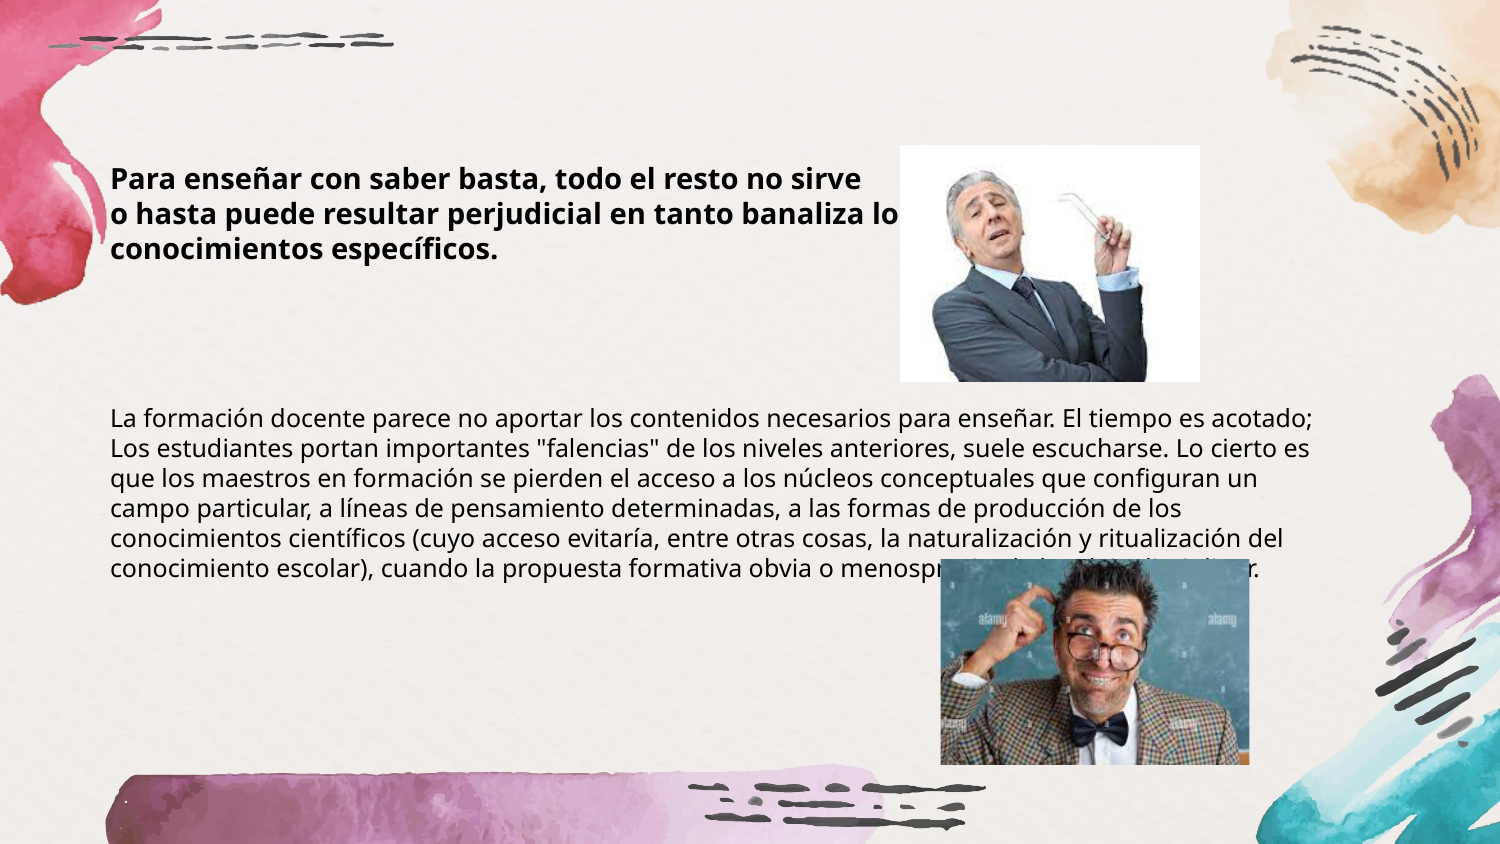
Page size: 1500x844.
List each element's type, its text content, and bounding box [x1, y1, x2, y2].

list Para enseñar con saber basta, todo el resto no sirve o hasta puede resultar perjudicial en tanto banaliza los conocimientos específicos. La formación docente parece no aportar los contenidos necesarios para enseñar. El tiempo es acotado; Los estudiantes portan importantes "falencias" de los niveles anteriores, suele escucharse. Lo cierto es que los maestros en formación se pierden el acceso a los núcleos conceptuales que configuran un campo particular, a líneas de pensamiento determinadas, a las formas de producción de los conocimientos científicos (cuyo acceso evitaría, entre otras cosas, la naturalización y ritualización del conocimiento escolar), cuando la propuesta formativa obvia o menosprecia el abordaje disciplinar. [69, 145, 1334, 706]
picture [0, 0, 1500, 844]
